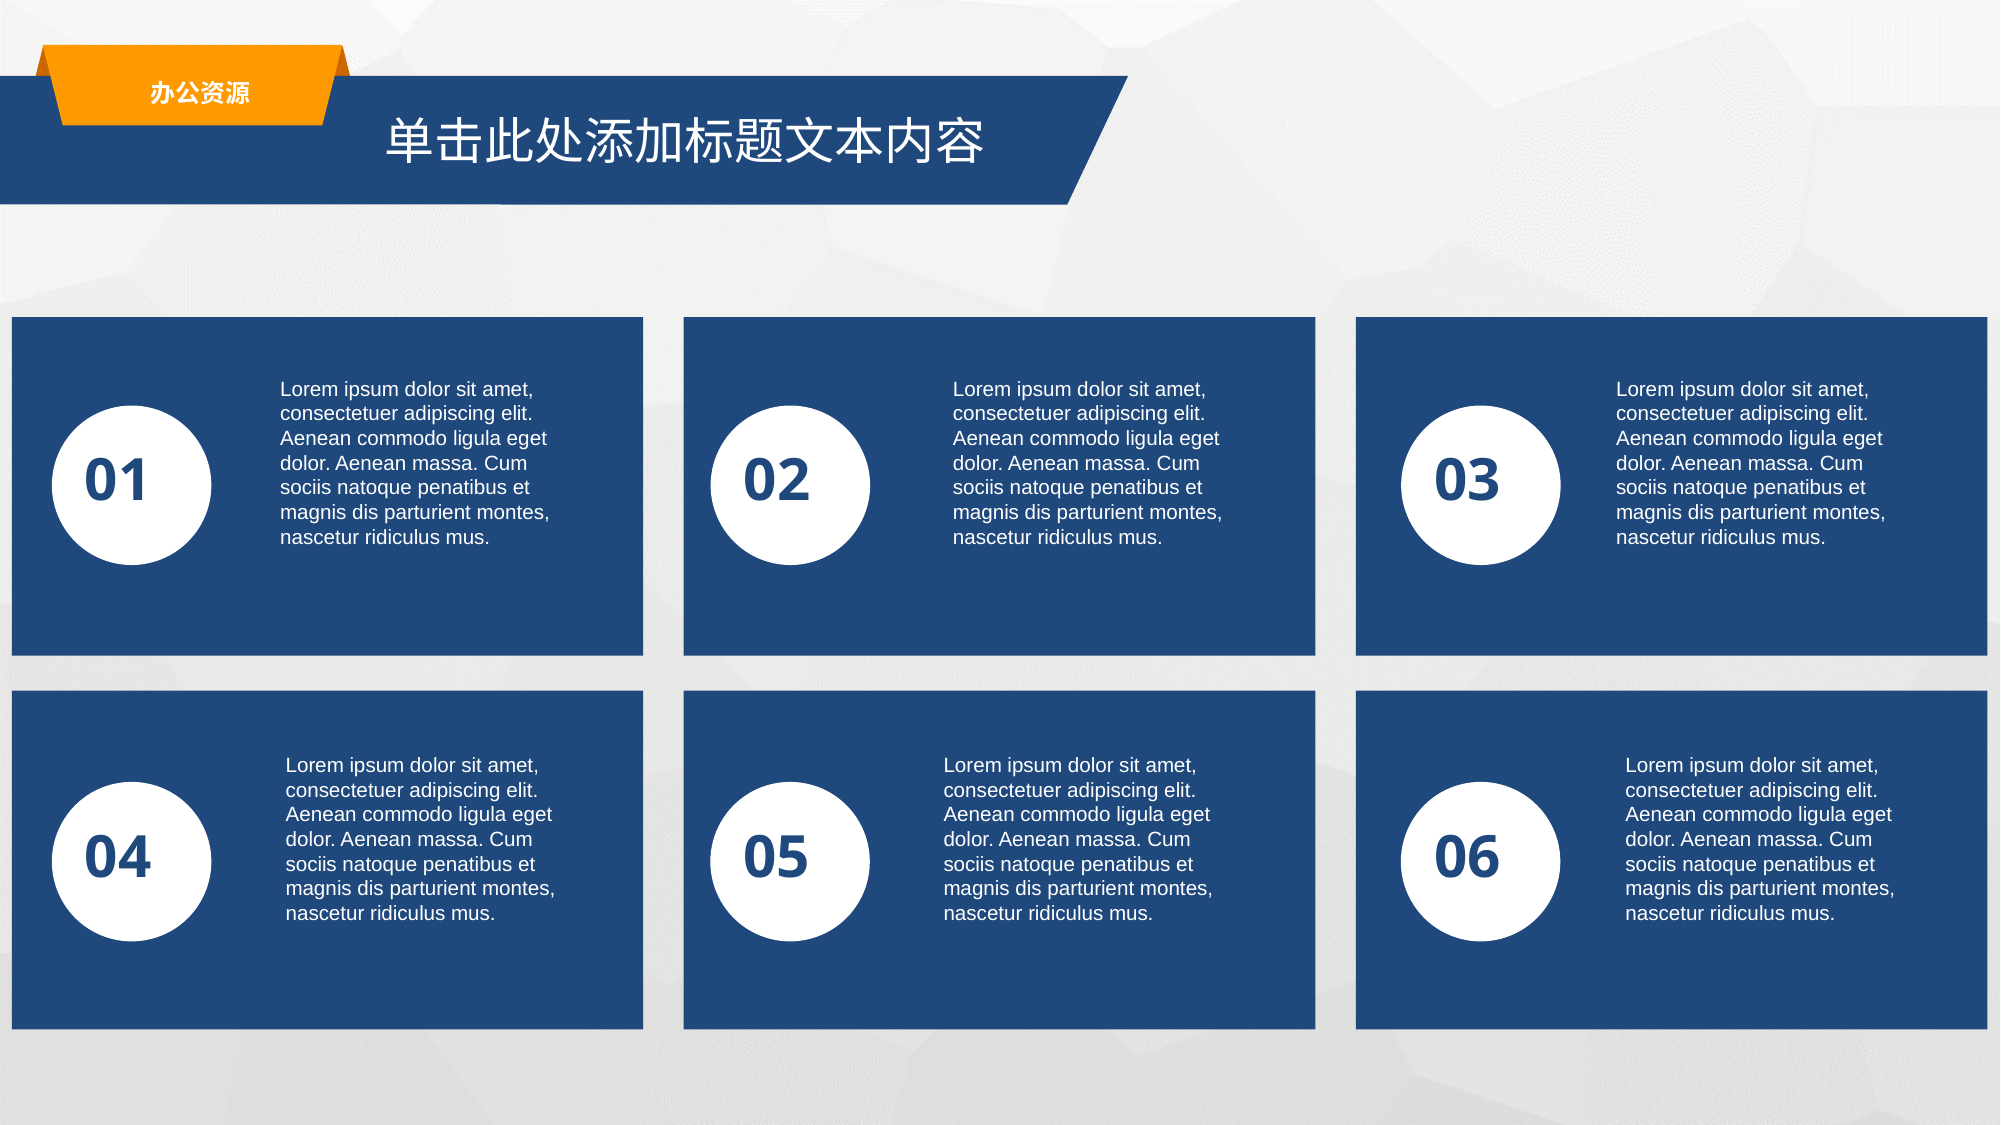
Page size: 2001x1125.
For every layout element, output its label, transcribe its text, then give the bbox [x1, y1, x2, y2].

text_box [1355, 690, 1988, 1030]
text_box [35, 47, 48, 74]
text_box [0, 74, 1130, 206]
text_box [59, 115, 326, 127]
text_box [51, 781, 212, 942]
picture [0, 0, 2001, 1125]
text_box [710, 405, 871, 566]
text_box [41, 43, 344, 107]
text_box [11, 316, 644, 657]
text_box [683, 690, 1316, 1030]
text_box Lorem ipsum dolor sit amet, consectetuer adipiscing elit. Aenean commodo ligula eget dolor. Aenean massa. Cum sociis natoque penatibus et magnis dis parturient montes, nascetur ridiculus mus. [938, 368, 1266, 556]
text_box Lorem ipsum dolor sit amet, consectetuer adipiscing elit. Aenean commodo ligula eget dolor. Aenean massa. Cum sociis natoque penatibus et magnis dis parturient montes, nascetur ridiculus mus. [270, 744, 598, 933]
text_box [1401, 405, 1561, 566]
text_box [338, 47, 351, 74]
text_box Lorem ipsum dolor sit amet, consectetuer adipiscing elit. Aenean commodo ligula eget dolor. Aenean massa. Cum sociis natoque penatibus et magnis dis parturient montes, nascetur ridiculus mus. [928, 744, 1256, 933]
text_box Lorem ipsum dolor sit amet, consectetuer adipiscing elit. Aenean commodo ligula eget dolor. Aenean massa. Cum sociis natoque penatibus et magnis dis parturient montes, nascetur ridiculus mus. [1610, 744, 1938, 933]
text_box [51, 405, 212, 566]
text_box 办公资源 [57, 69, 343, 115]
text_box [1355, 316, 1988, 657]
text_box Lorem ipsum dolor sit amet, consectetuer adipiscing elit. Aenean commodo ligula eget dolor. Aenean massa. Cum sociis natoque penatibus et magnis dis parturient montes, nascetur ridiculus mus. [1601, 368, 1929, 556]
text_box 单击此处添加标题文本内容 [364, 99, 1006, 180]
text_box [11, 690, 644, 1030]
text_box Lorem ipsum dolor sit amet, consectetuer adipiscing elit. Aenean commodo ligula eget dolor. Aenean massa. Cum sociis natoque penatibus et magnis dis parturient montes, nascetur ridiculus mus. [265, 368, 592, 556]
text_box [683, 316, 1316, 657]
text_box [1400, 781, 1561, 942]
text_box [710, 781, 870, 942]
